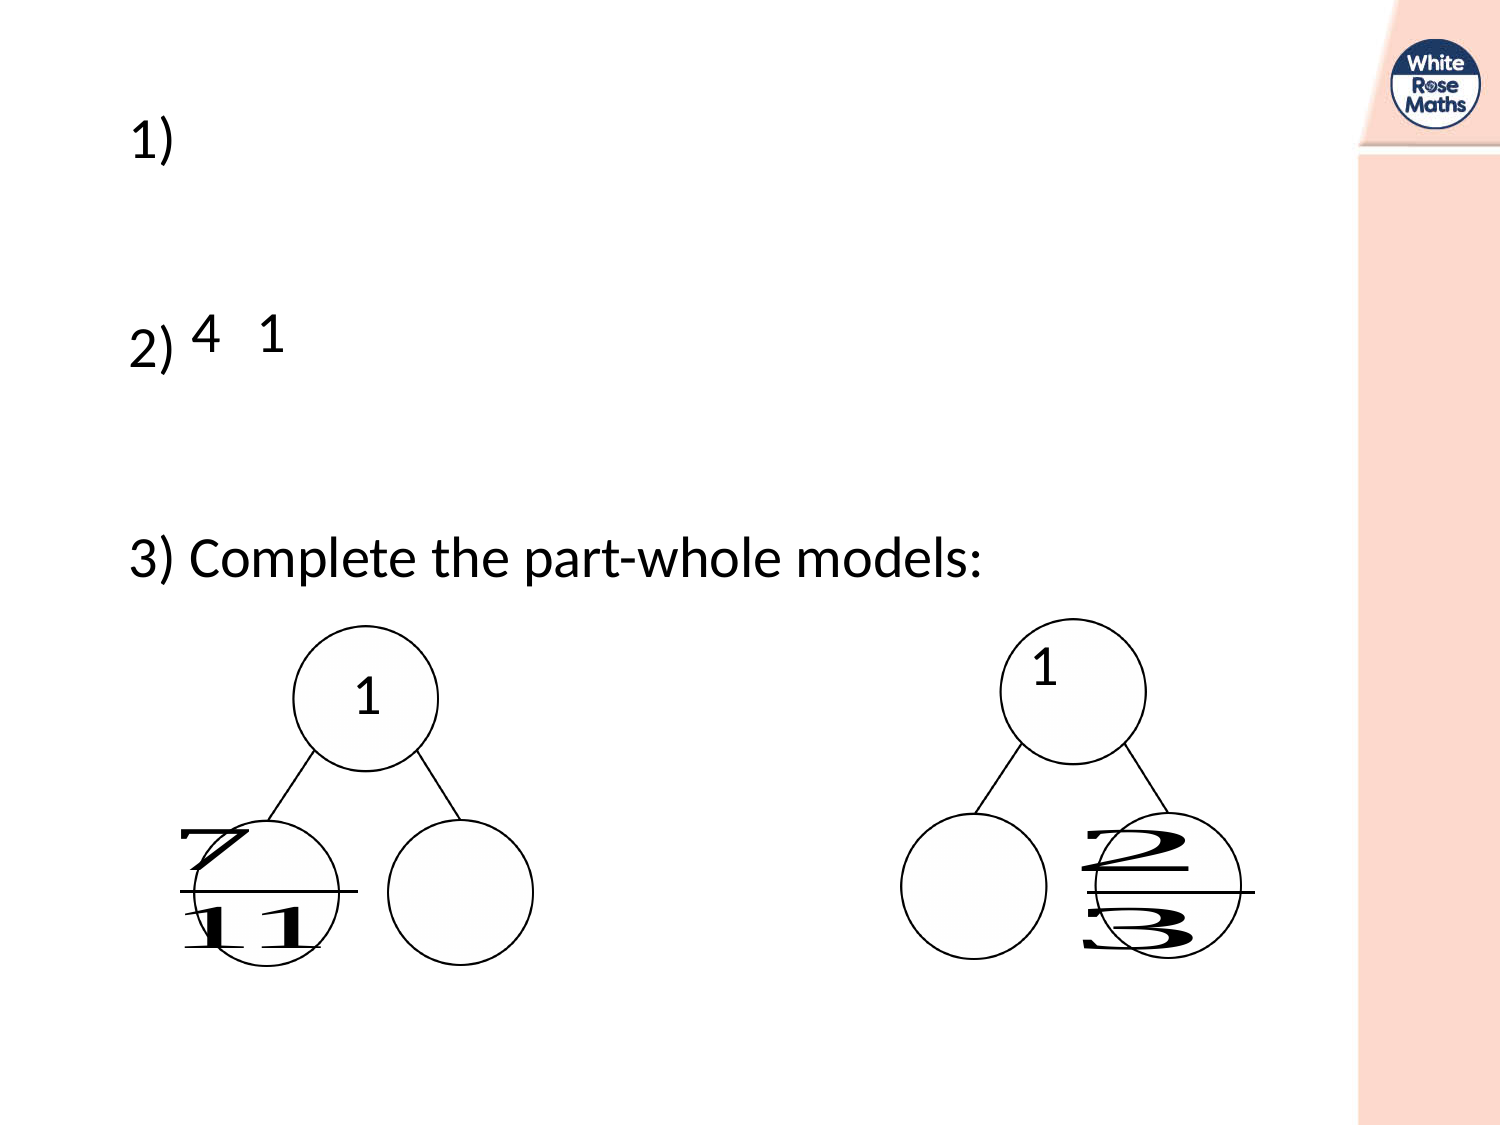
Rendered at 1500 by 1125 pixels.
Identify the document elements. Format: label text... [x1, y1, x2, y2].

picture [0, 0, 1500, 1125]
text_box 1) 2) 3) Complete the part-whole models: [114, 92, 1344, 737]
